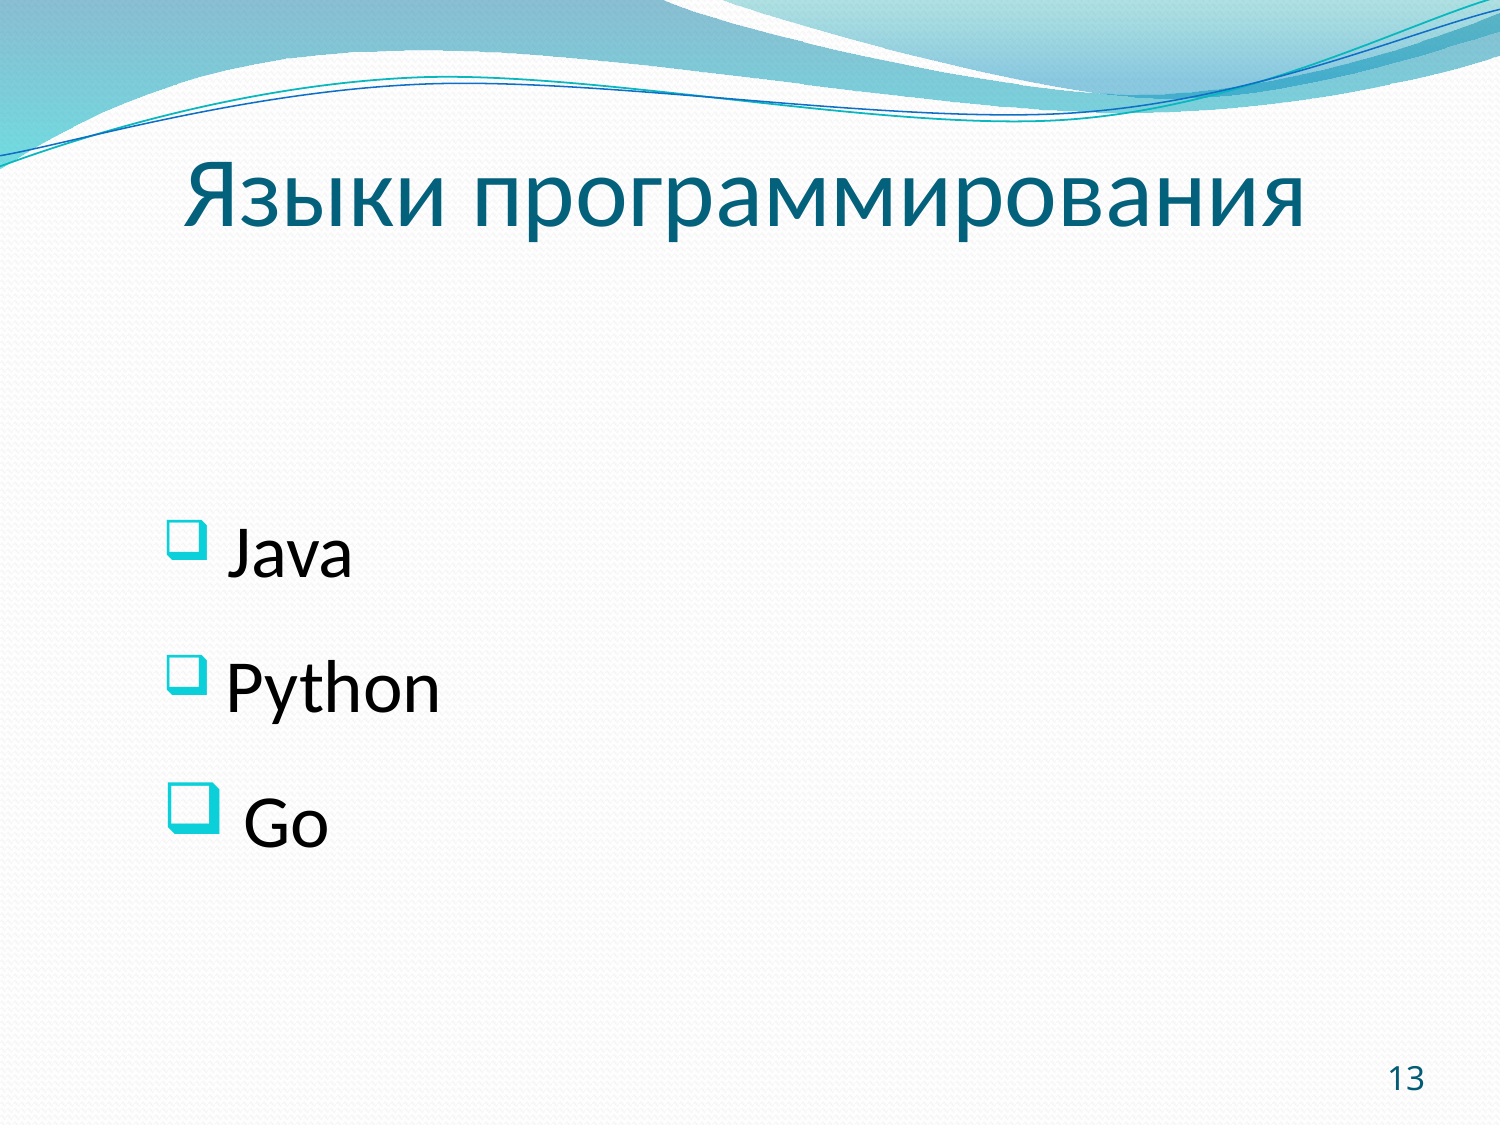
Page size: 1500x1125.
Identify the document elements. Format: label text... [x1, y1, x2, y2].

title Языки программирования [121, 107, 1372, 247]
slide_number 13 [1299, 1042, 1425, 1103]
list Java Python Go [147, 290, 1353, 1029]
